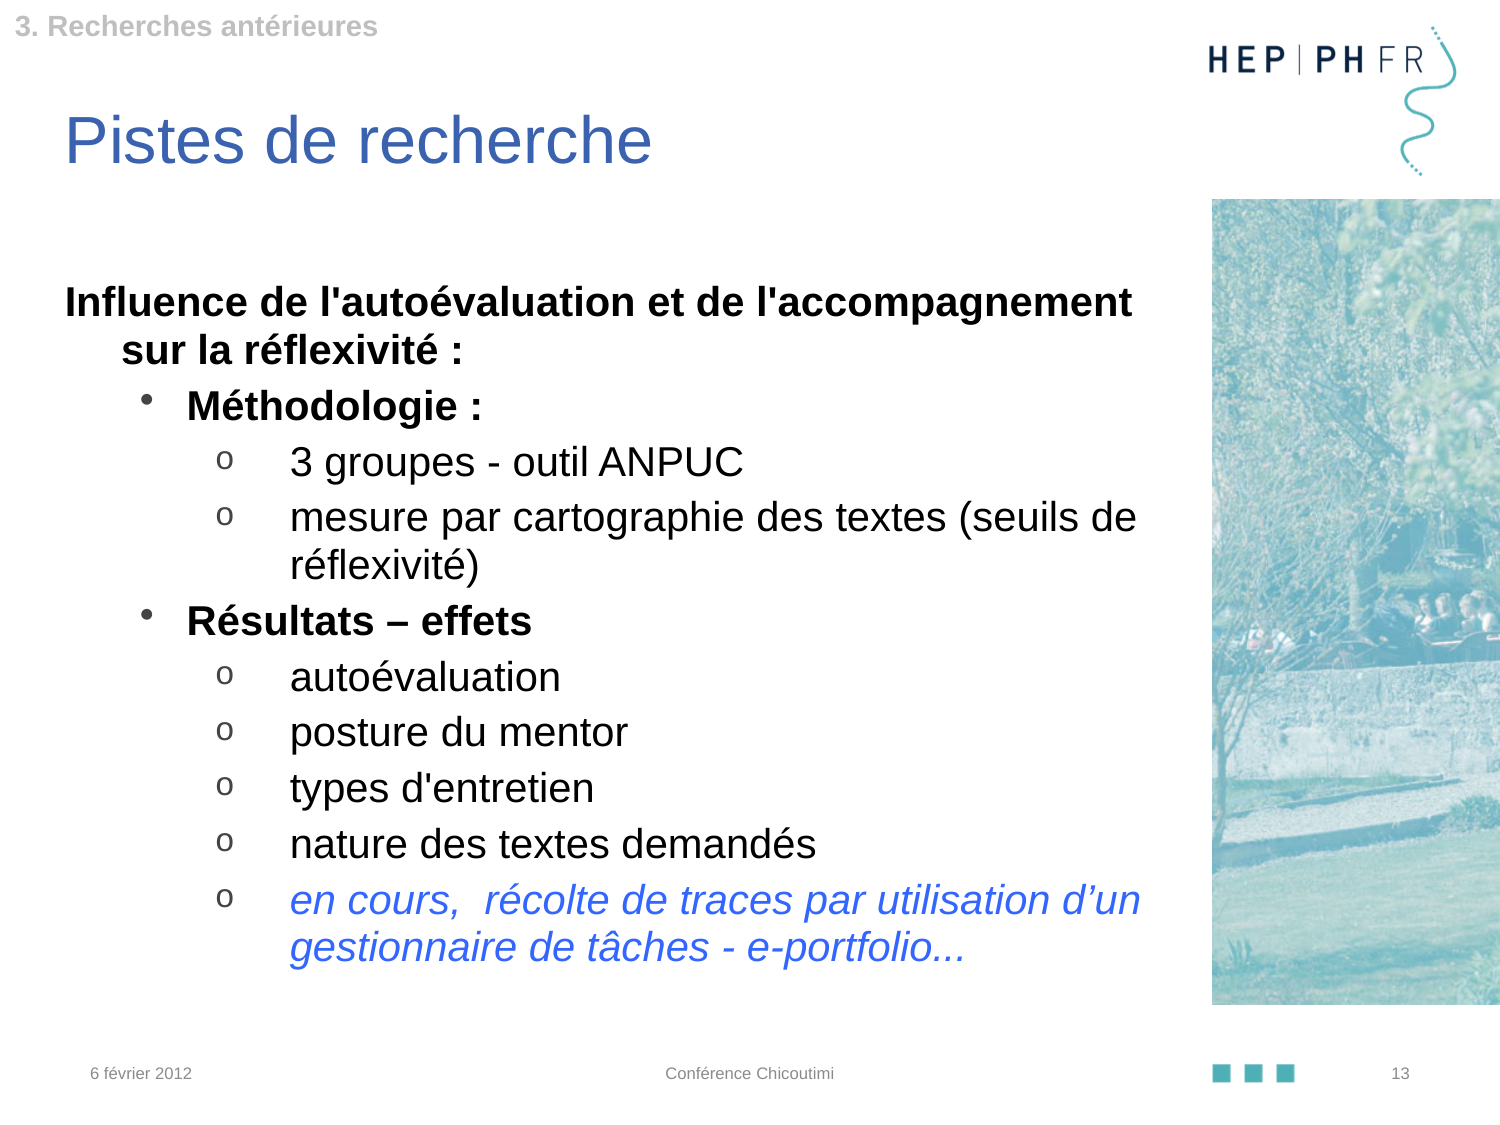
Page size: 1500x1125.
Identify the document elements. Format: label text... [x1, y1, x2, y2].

slide_number 6 février 2012 [75, 1042, 425, 1103]
list Pistes de recherche Influence de l'autoévaluation et de l'accompagnement sur la réflexivité : Méthodologie : 3 groupes - outil ANPUC mesure par cartographie des textes (seuils de réflexivité) Résultats – effets autoévaluation posture du mentor types d'entretien nature des textes demandés en cours, récolte de traces par utilisation d’un gestionnaire de tâches - e-portfolio... [50, 90, 1188, 895]
slide_number 13 [1074, 1042, 1425, 1103]
picture [1187, 0, 1500, 1005]
footer Conférence Chicoutimi [512, 1042, 988, 1103]
text_box 3. Recherches antérieures [0, 0, 436, 50]
